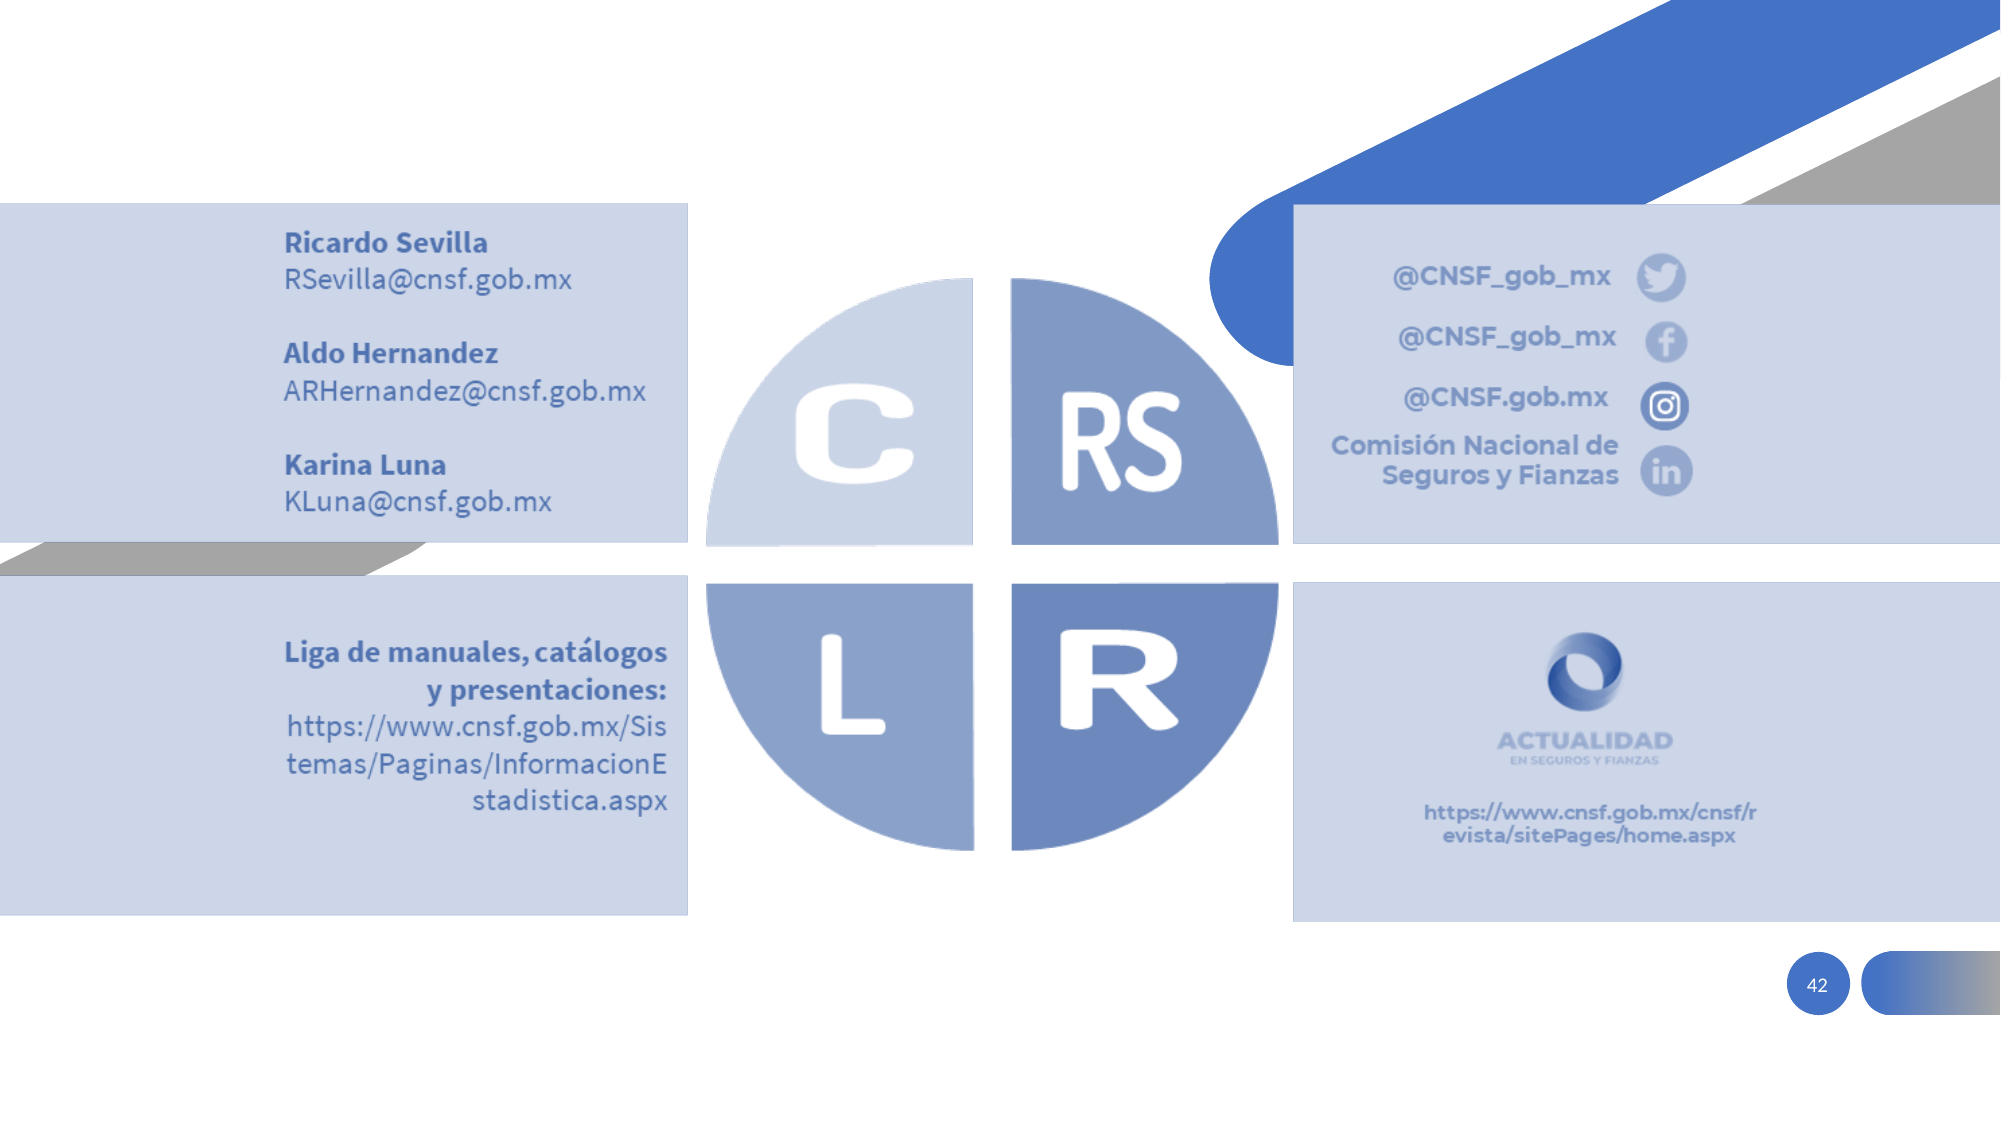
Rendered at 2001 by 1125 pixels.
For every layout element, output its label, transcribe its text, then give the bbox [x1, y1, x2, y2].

picture [0, 203, 2000, 922]
slide_number 42 [1772, 954, 1863, 1015]
